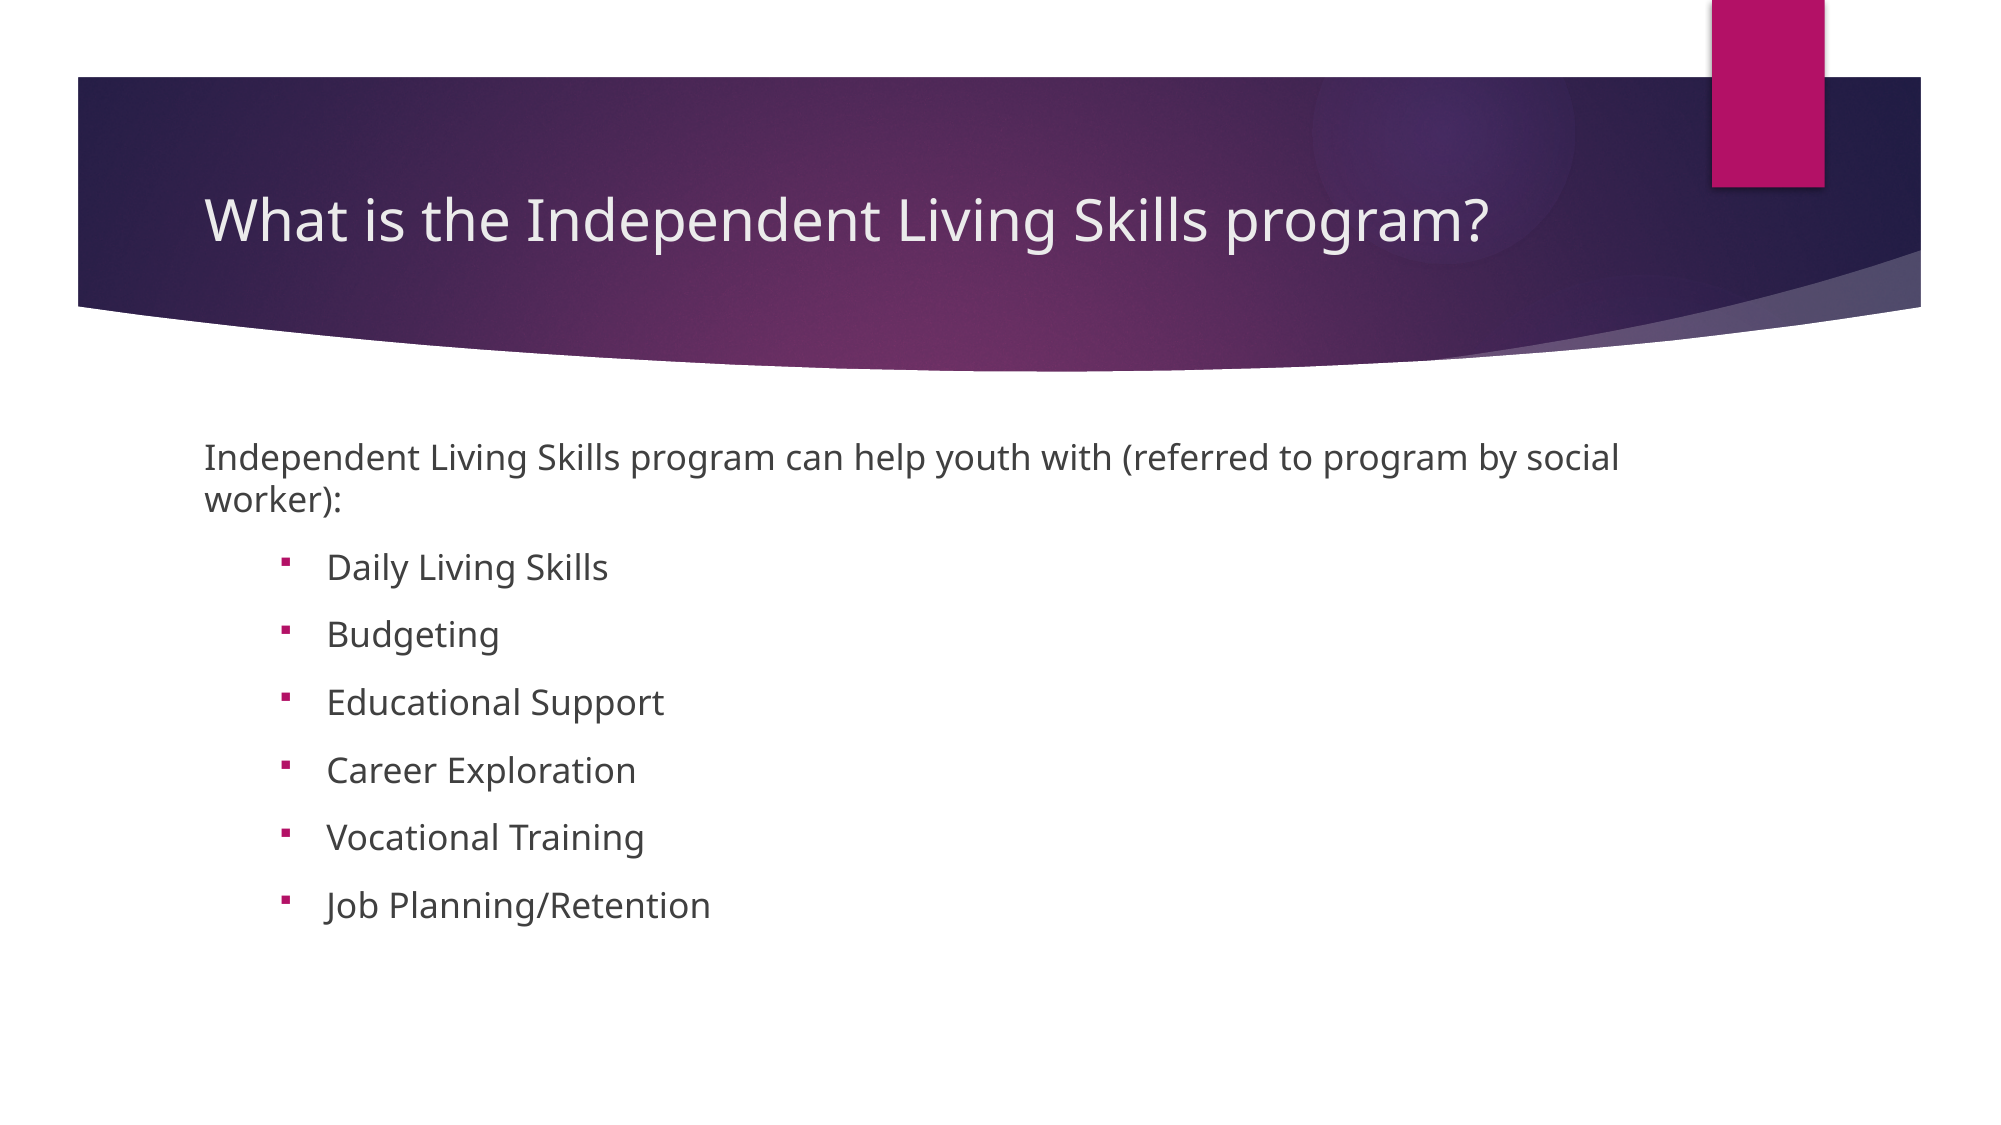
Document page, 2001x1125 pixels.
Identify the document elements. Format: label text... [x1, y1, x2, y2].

title What is the Independent Living Skills program? [189, 159, 1627, 276]
list Independent Living Skills program can help youth with (referred to program by social worker): Daily Living Skills Budgeting Educational Support Career Exploration Vocational Training Job Planning/Retention [189, 427, 1638, 988]
